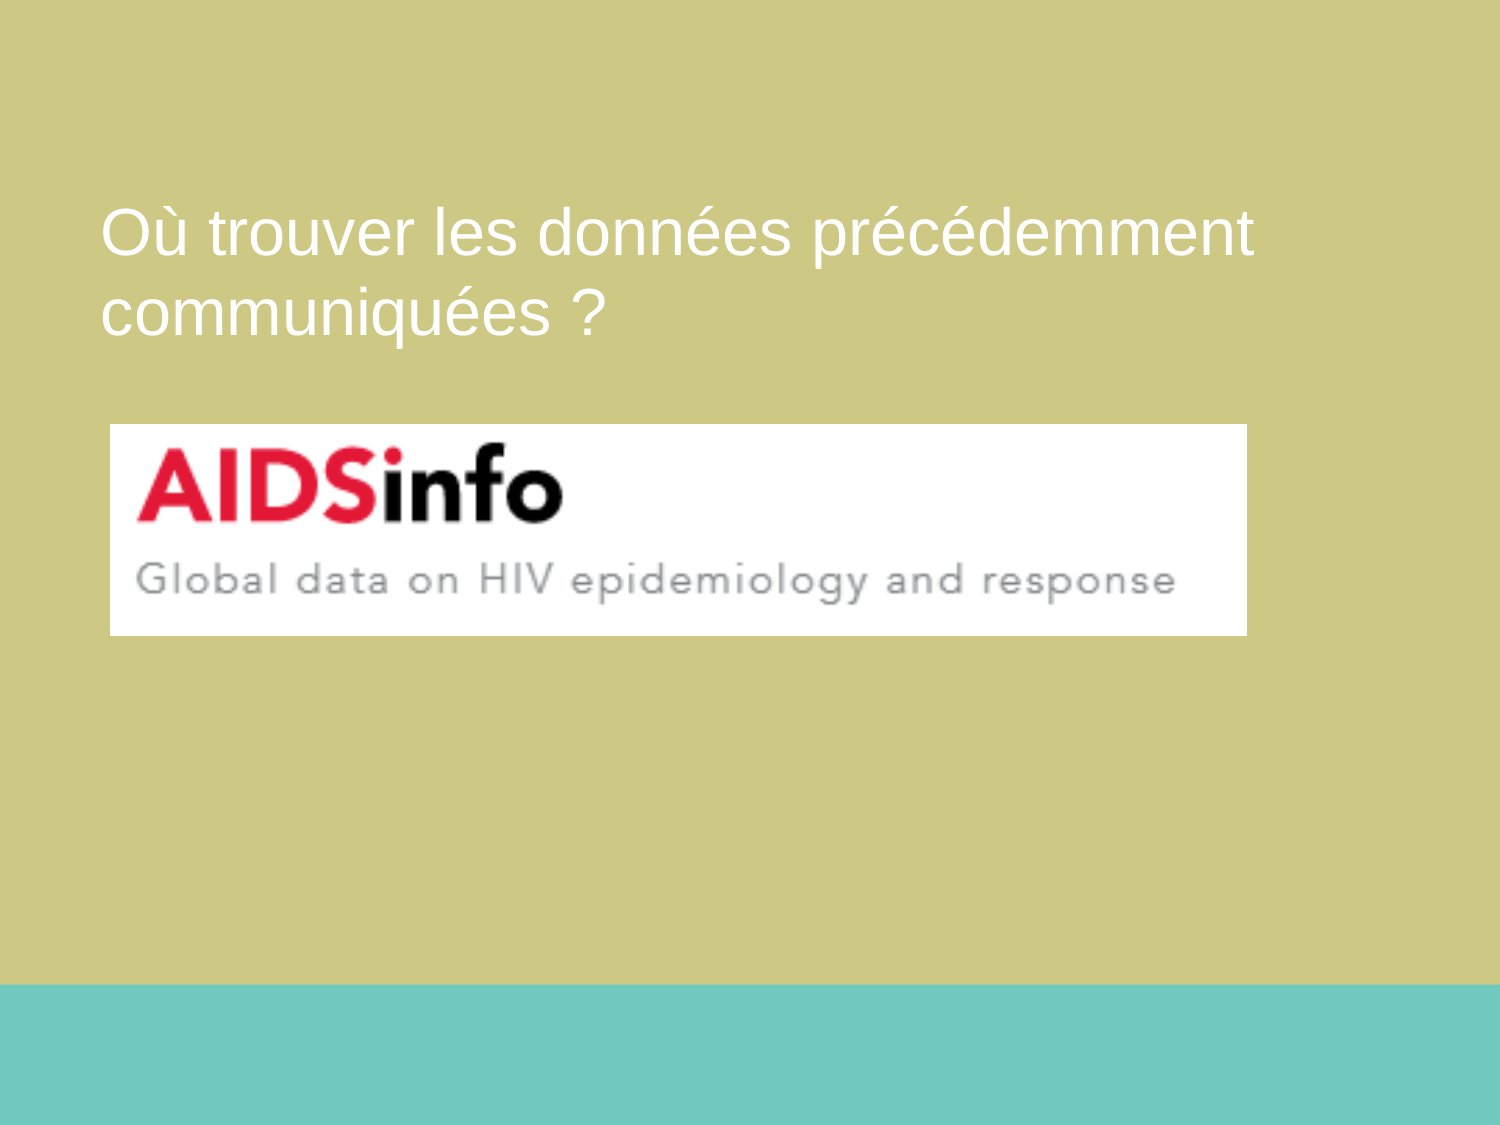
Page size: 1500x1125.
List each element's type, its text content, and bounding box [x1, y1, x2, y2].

text_box Où trouver les données précédemment communiquées ? [85, 223, 1361, 313]
picture [0, 985, 1500, 1125]
picture [110, 424, 1247, 636]
text_box [0, 0, 1500, 985]
